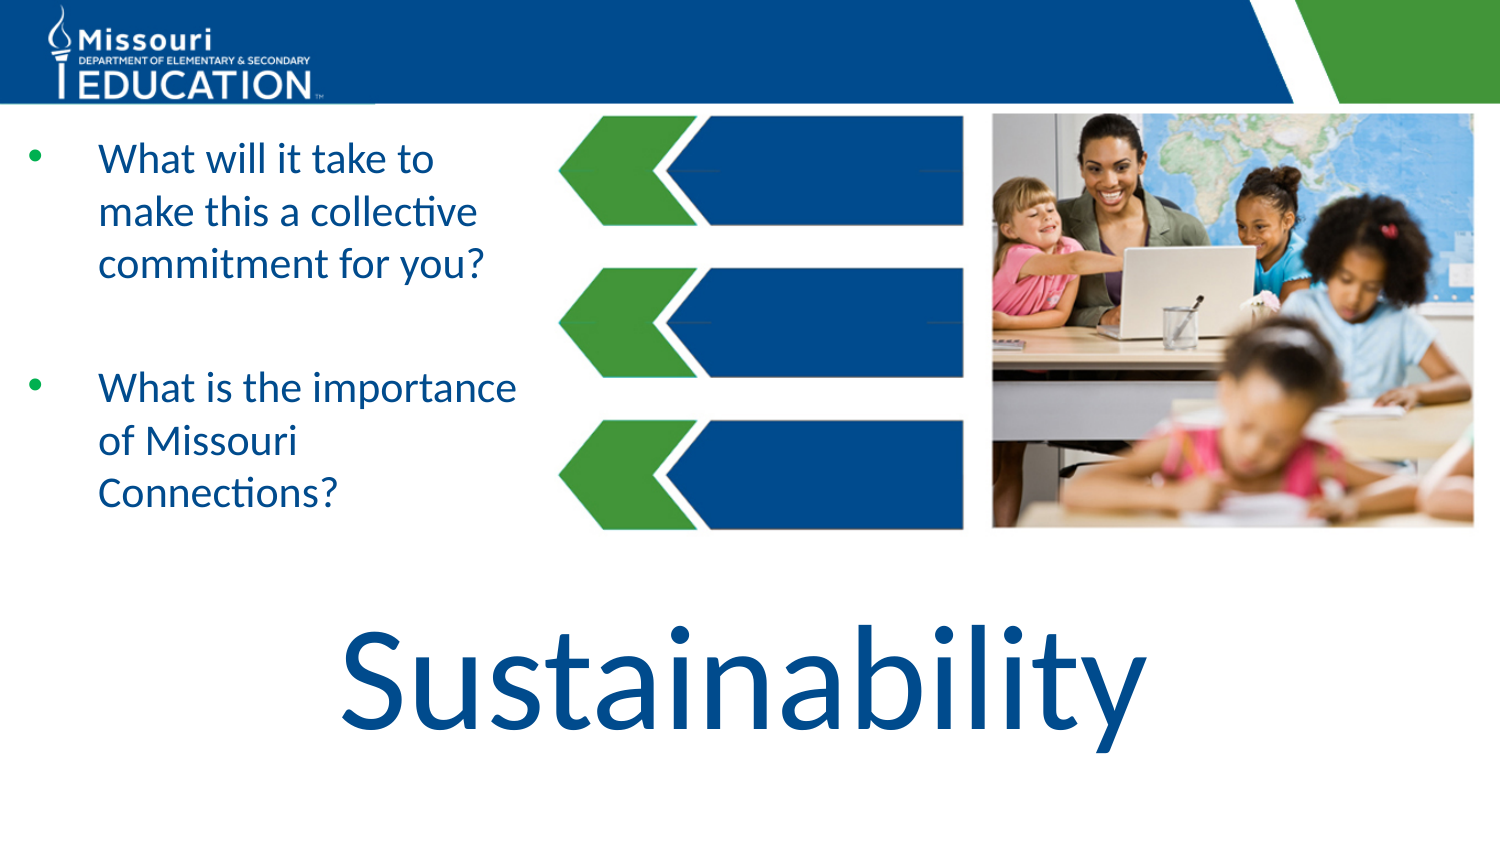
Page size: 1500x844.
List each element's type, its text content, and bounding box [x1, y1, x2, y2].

picture [0, 0, 1500, 844]
list Sustainability [12, 571, 1475, 822]
list What will it take to make this a collective commitment for you? What is the importance of Missouri Connections? [12, 121, 550, 535]
